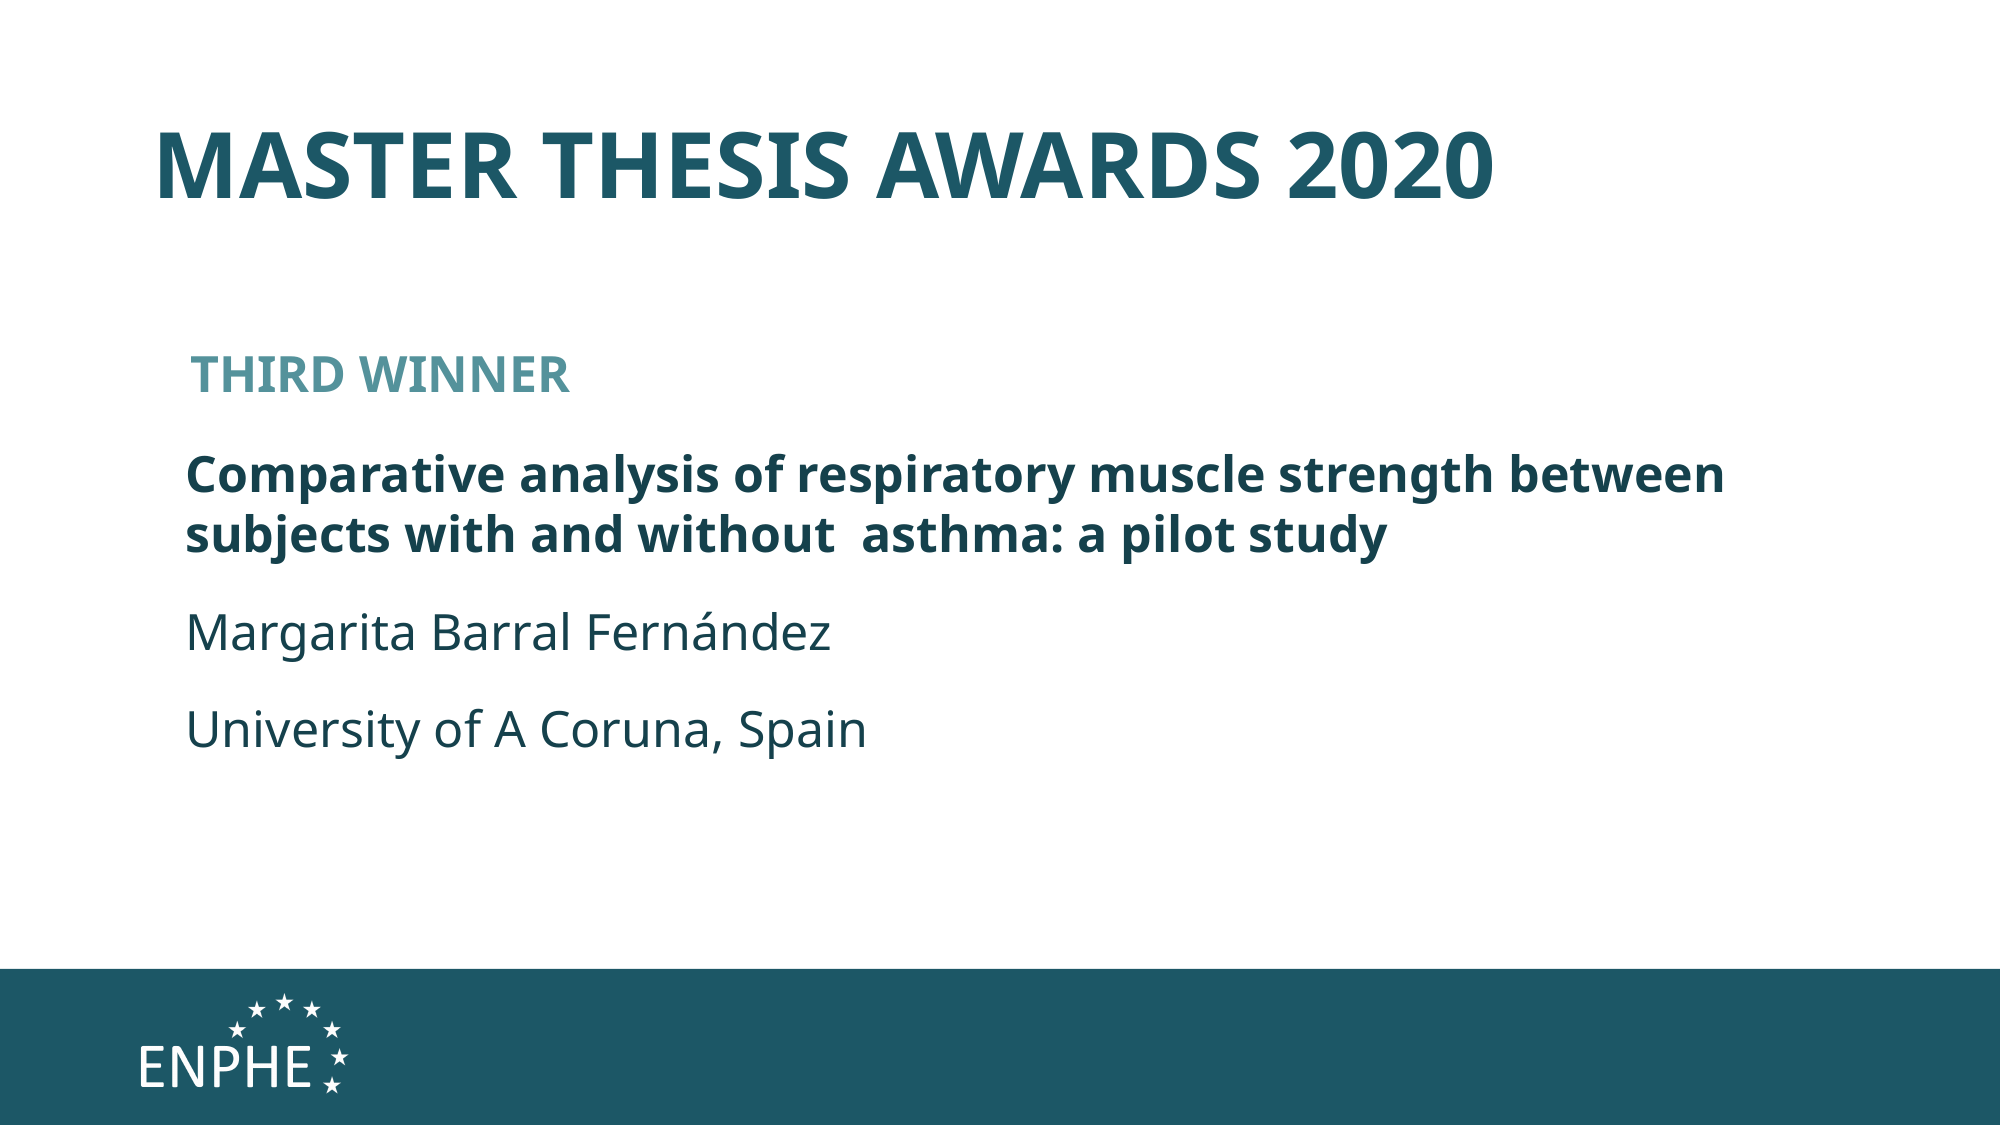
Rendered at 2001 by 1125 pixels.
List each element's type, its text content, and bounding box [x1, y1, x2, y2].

picture [120, 985, 370, 1103]
title MASTER THESIS AWARDS 2020 [137, 59, 1863, 278]
list Comparative analysis of respiratory muscle strength between subjects with and without asthma: a pilot study Margarita Barral Fernández University of A Coruna, Spain [151, 435, 1863, 1040]
list THIRD WINNER [137, 275, 984, 411]
